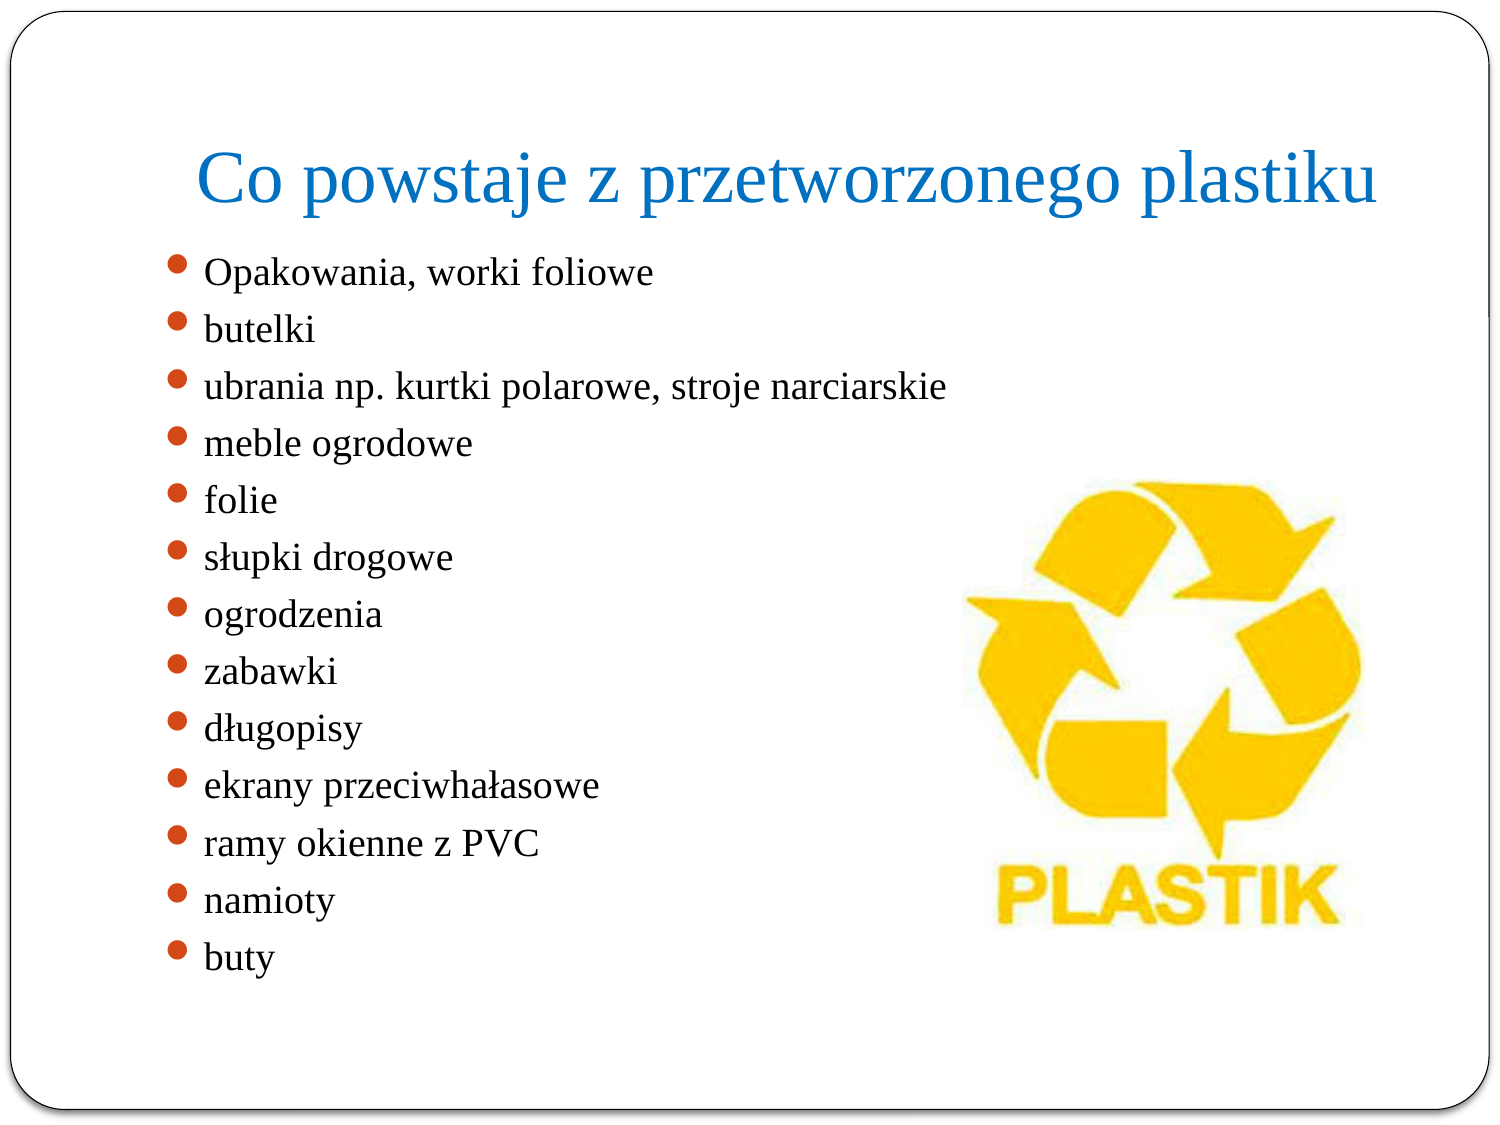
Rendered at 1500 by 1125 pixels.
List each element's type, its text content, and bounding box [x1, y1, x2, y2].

list Opakowania, worki foliowe butelki ubrania np. kurtki polarowe, stroje narciarskie meble ogrodowe folie słupki drogowe ogrodzenia zabawki długopisy ekrany przeciwhałasowe ramy okienne z PVC namioty buty [150, 237, 1425, 988]
picture [962, 479, 1365, 930]
title Co powstaje z przetworzonego plastiku [150, 45, 1425, 233]
